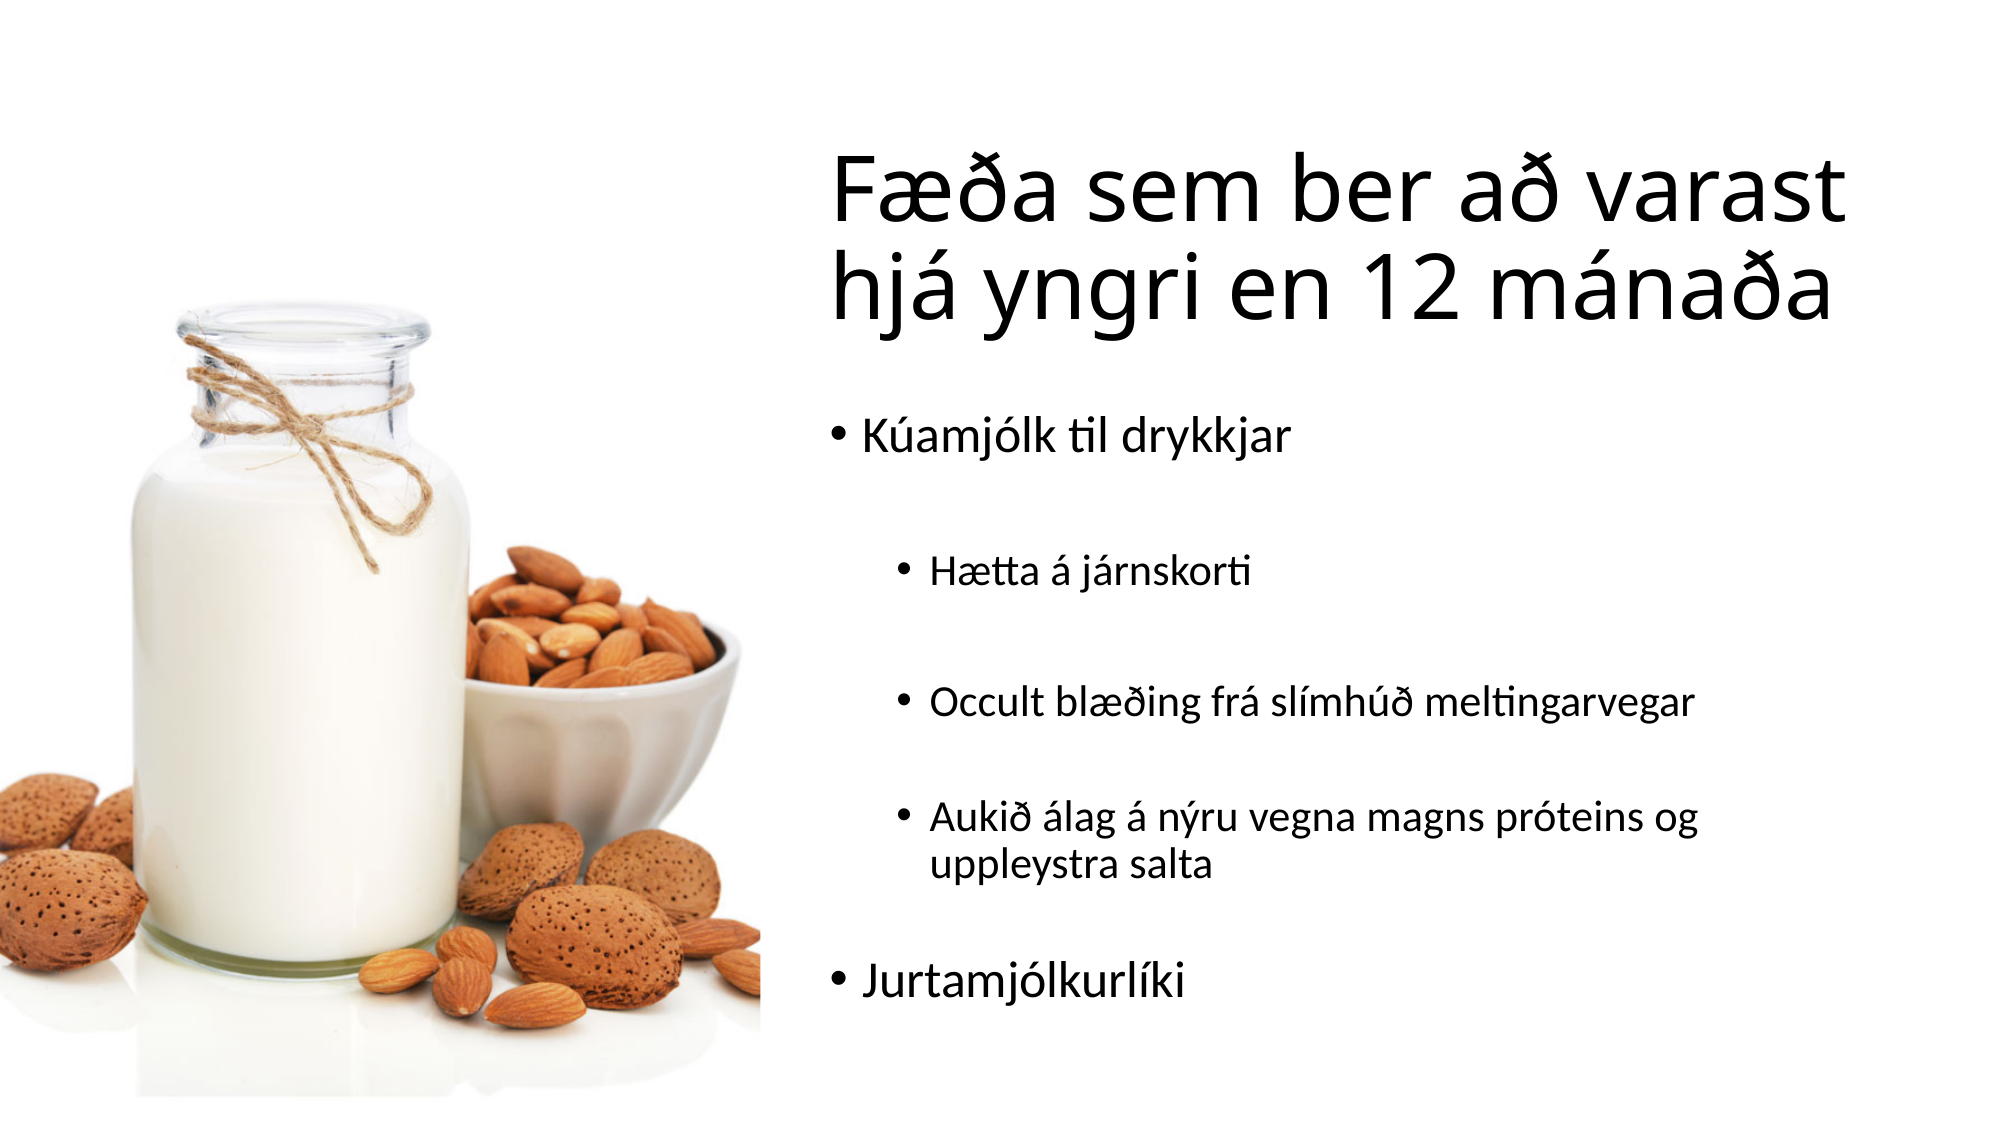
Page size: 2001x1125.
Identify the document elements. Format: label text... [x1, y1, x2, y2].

picture [0, 0, 761, 1125]
list Kúamjólk til drykkjar Hætta á járnskorti Occult blæðing frá slímhúð meltingarvegar Aukið álag á nýru vegna magns próteins og uppleystra salta Jurtamjólkurlíki [814, 399, 1895, 1019]
title Fæða sem ber að varast hjá yngri en 12 mánaða [814, 103, 1895, 379]
